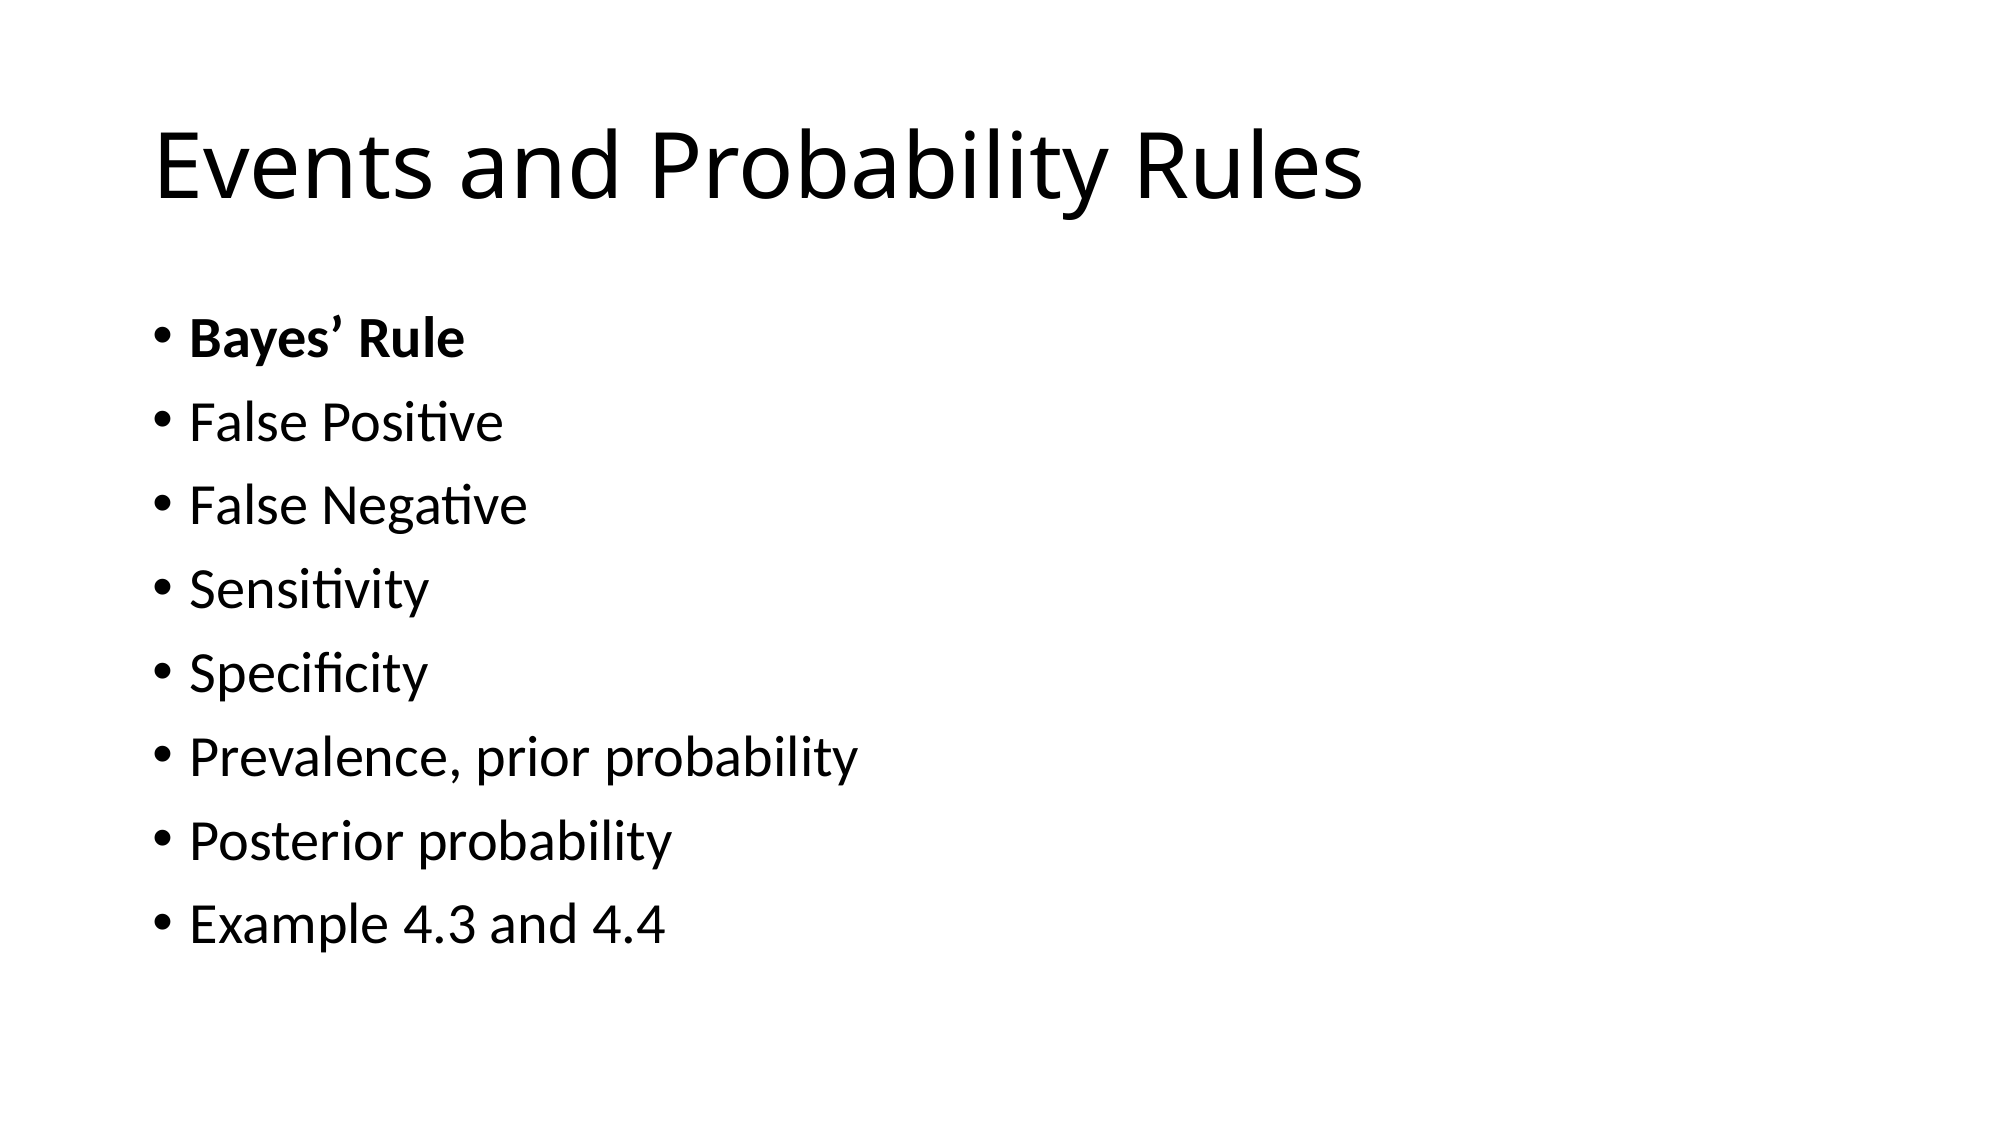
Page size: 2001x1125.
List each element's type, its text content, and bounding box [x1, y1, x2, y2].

title Events and Probability Rules [137, 59, 1863, 278]
list Bayes’ Rule False Positive False Negative Sensitivity Specificity Prevalence, prior probability Posterior probability Example 4.3 and 4.4 [137, 299, 1863, 1014]
